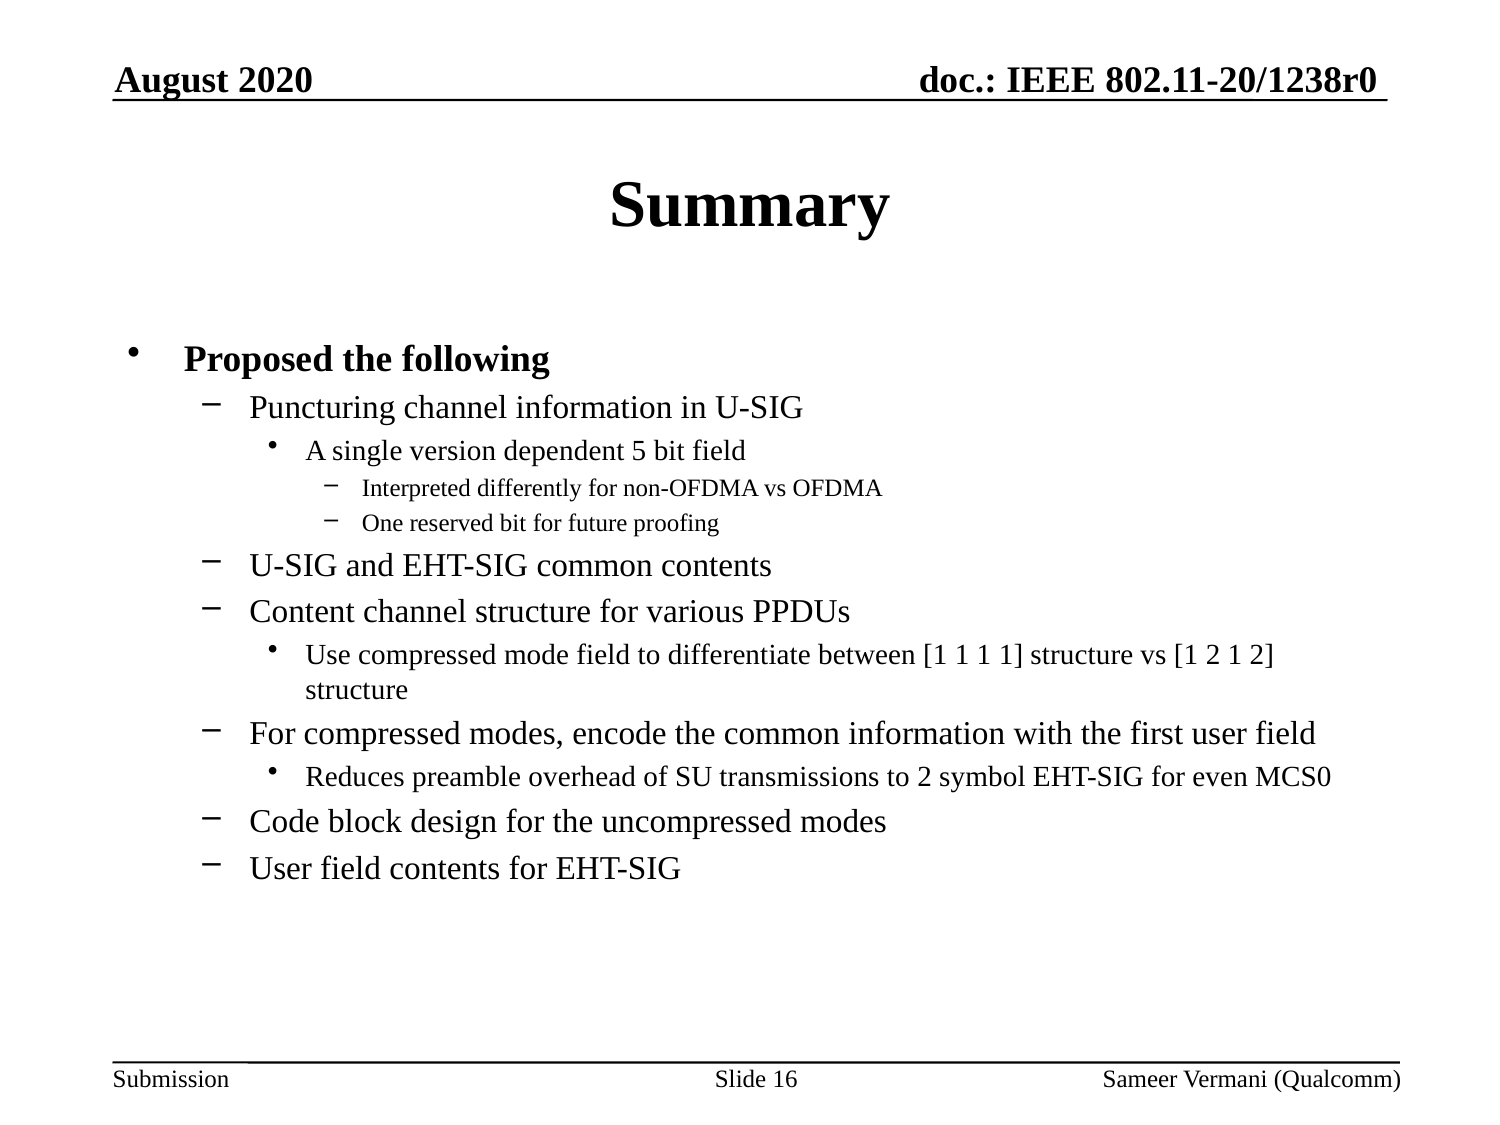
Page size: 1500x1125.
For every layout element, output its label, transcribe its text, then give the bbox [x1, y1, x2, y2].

footer Sameer Vermani (Qualcomm) [1062, 1061, 1402, 1093]
title Summary [112, 112, 1388, 288]
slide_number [114, 54, 354, 101]
list Proposed the following Puncturing channel information in U-SIG A single version dependent 5 bit field Interpreted differently for non-OFDMA vs OFDMA One reserved bit for future proofing U-SIG and EHT-SIG common contents Content channel structure for various PPDUs Use compressed mode field to differentiate between [1 1 1 1] structure vs [1 2 1 2] structure For compressed modes, encode the common information with the first user field Reduces preamble overhead of SU transmissions to 2 symbol EHT-SIG for even MCS0 Code block design for the uncompressed modes User field contents for EHT-SIG [112, 326, 1388, 1002]
slide_number Slide 16 [712, 1061, 800, 1093]
